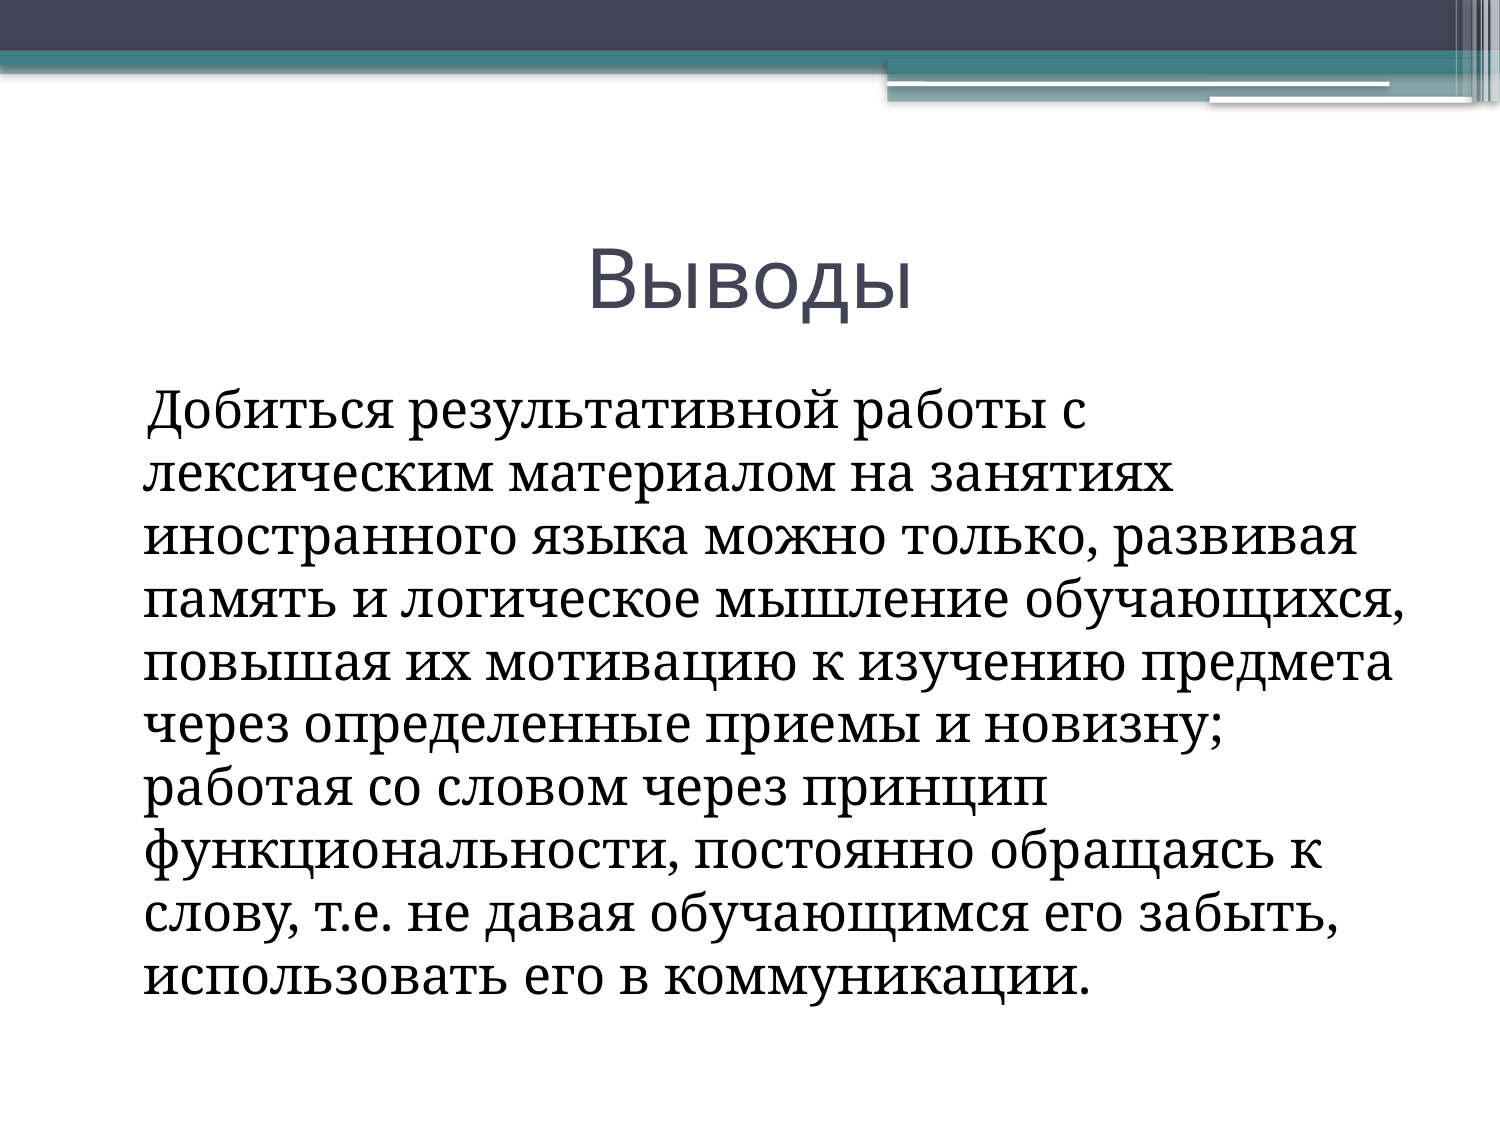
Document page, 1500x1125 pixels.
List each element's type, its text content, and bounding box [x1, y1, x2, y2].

list Добиться результативной работы с лексическим материалом на занятиях иностранного языка можно только, развивая память и логическое мышление обучающихся, повышая их мотивацию к изучению предмета через определенные приемы и новизну; работая со словом через принцип функциональности, постоянно обращаясь к слову, т.е. не давая обучающимся его забыть, использовать его в коммуникации. [75, 368, 1425, 1079]
title Выводы [75, 187, 1425, 363]
